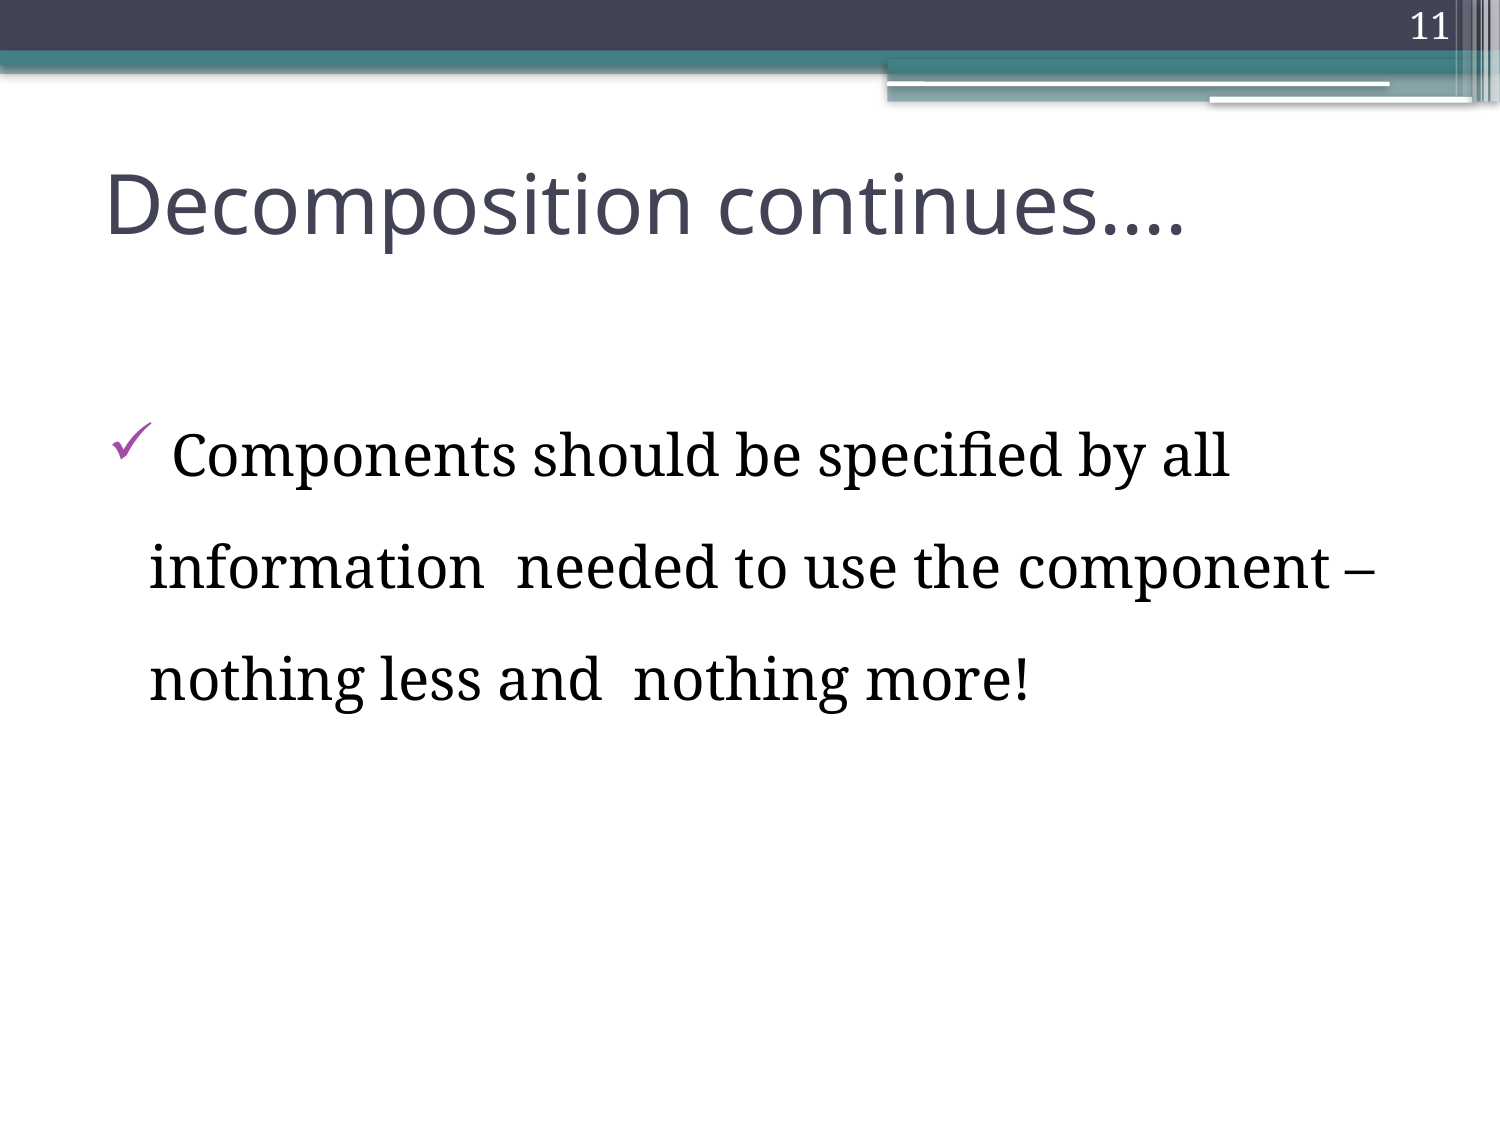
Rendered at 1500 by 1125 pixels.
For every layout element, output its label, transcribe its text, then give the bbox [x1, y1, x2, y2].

list Components should be specified by all information needed to use the component – nothing less and nothing more! [75, 368, 1425, 1079]
title Decomposition continues.... [88, 113, 1439, 289]
slide_number 11 [1341, 0, 1466, 61]
